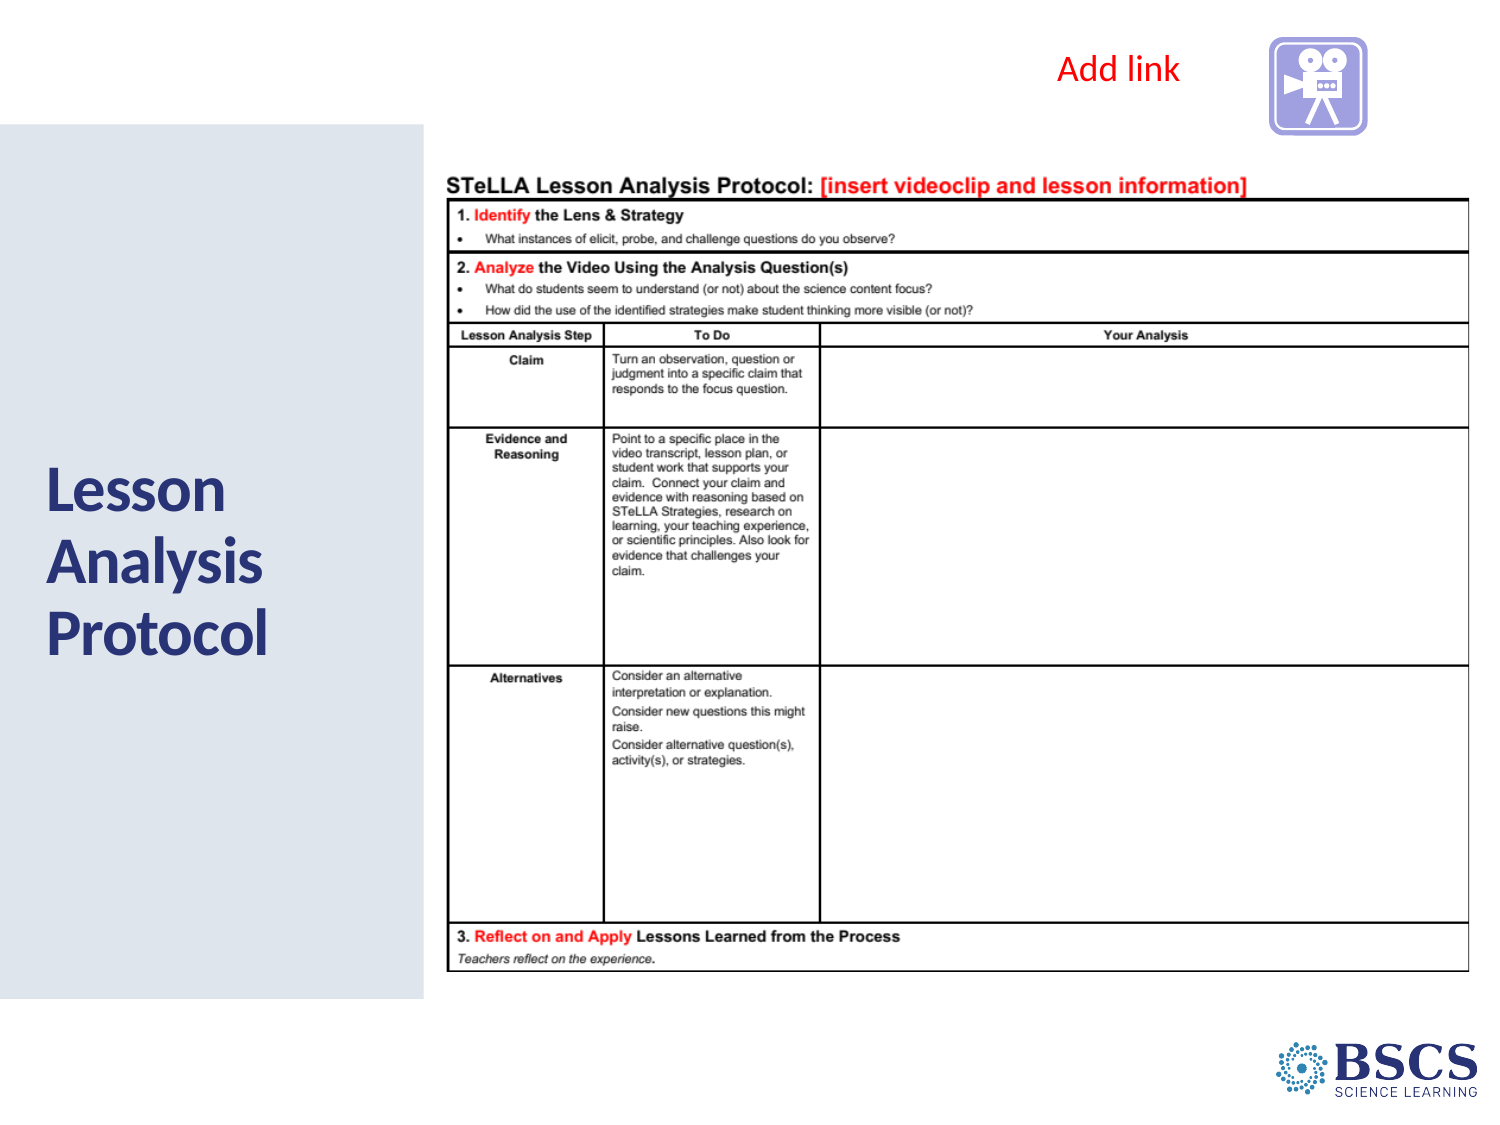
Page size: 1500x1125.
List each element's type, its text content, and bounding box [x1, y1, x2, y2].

text_box Add link [1042, 37, 1241, 97]
picture [1275, 1041, 1478, 1098]
picture [1268, 36, 1369, 136]
title Lesson Analysis Protocol [31, 184, 394, 940]
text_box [446, 173, 1470, 972]
